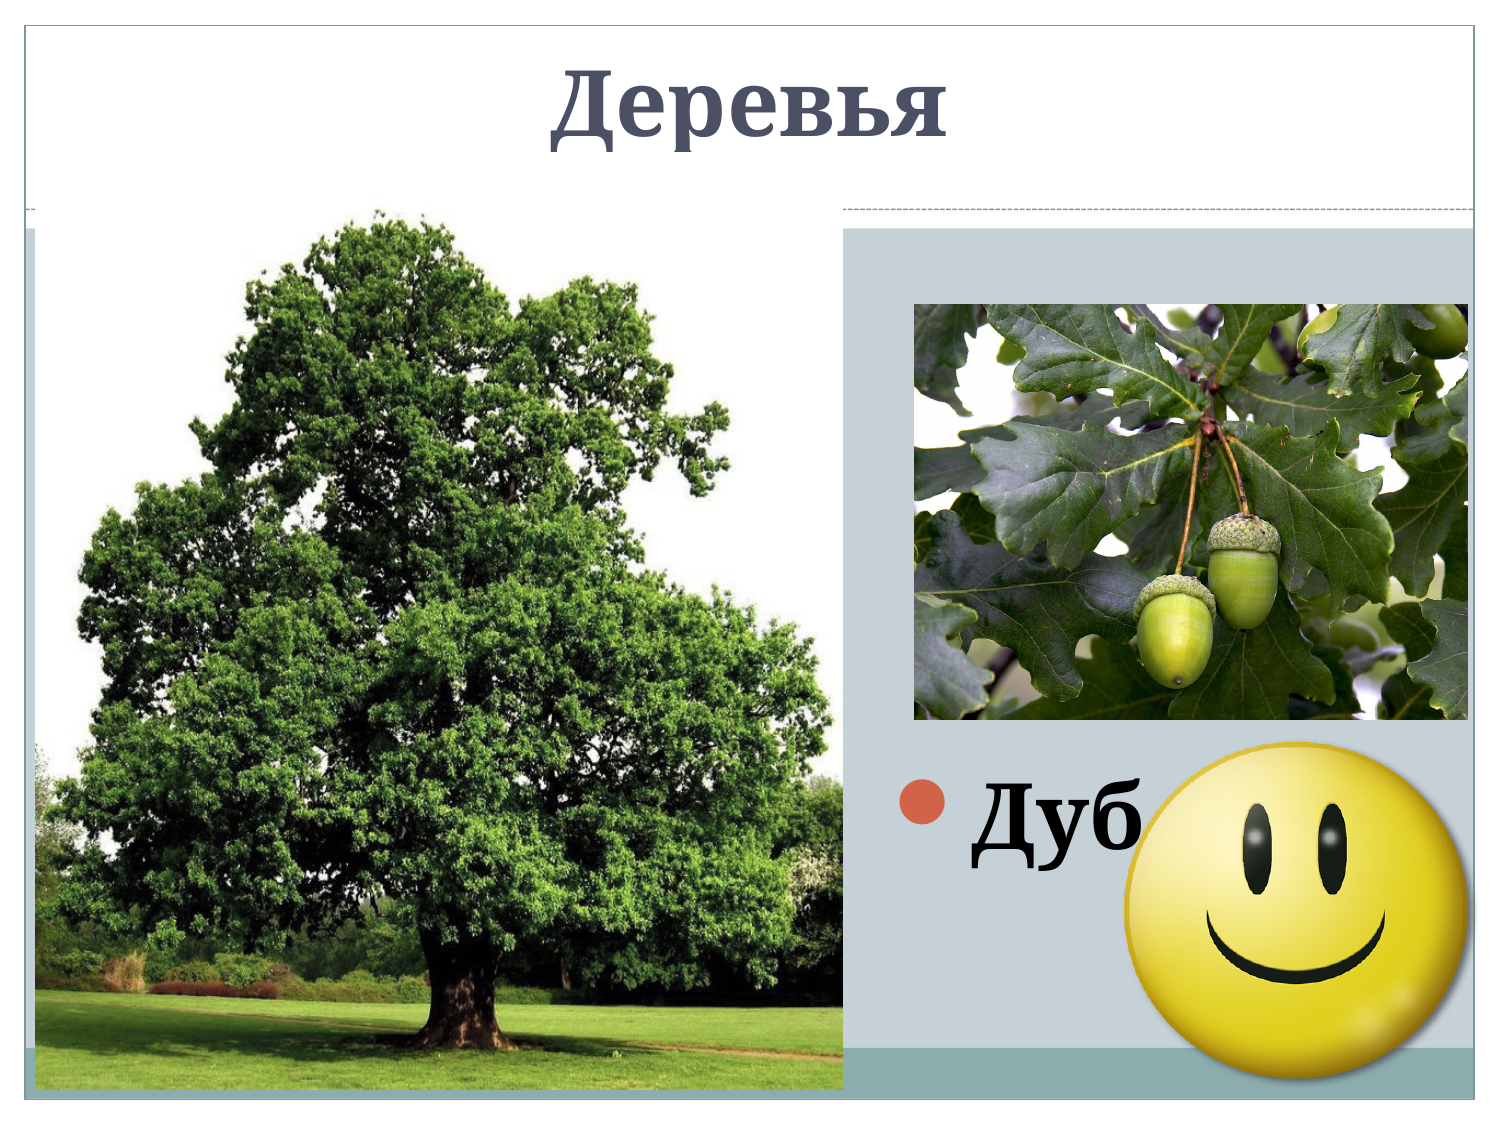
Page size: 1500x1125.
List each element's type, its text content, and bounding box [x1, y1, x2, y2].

picture [913, 304, 1500, 1125]
picture [34, 152, 843, 1091]
list Дуб [878, 750, 1024, 895]
title Деревья [49, 37, 1450, 162]
